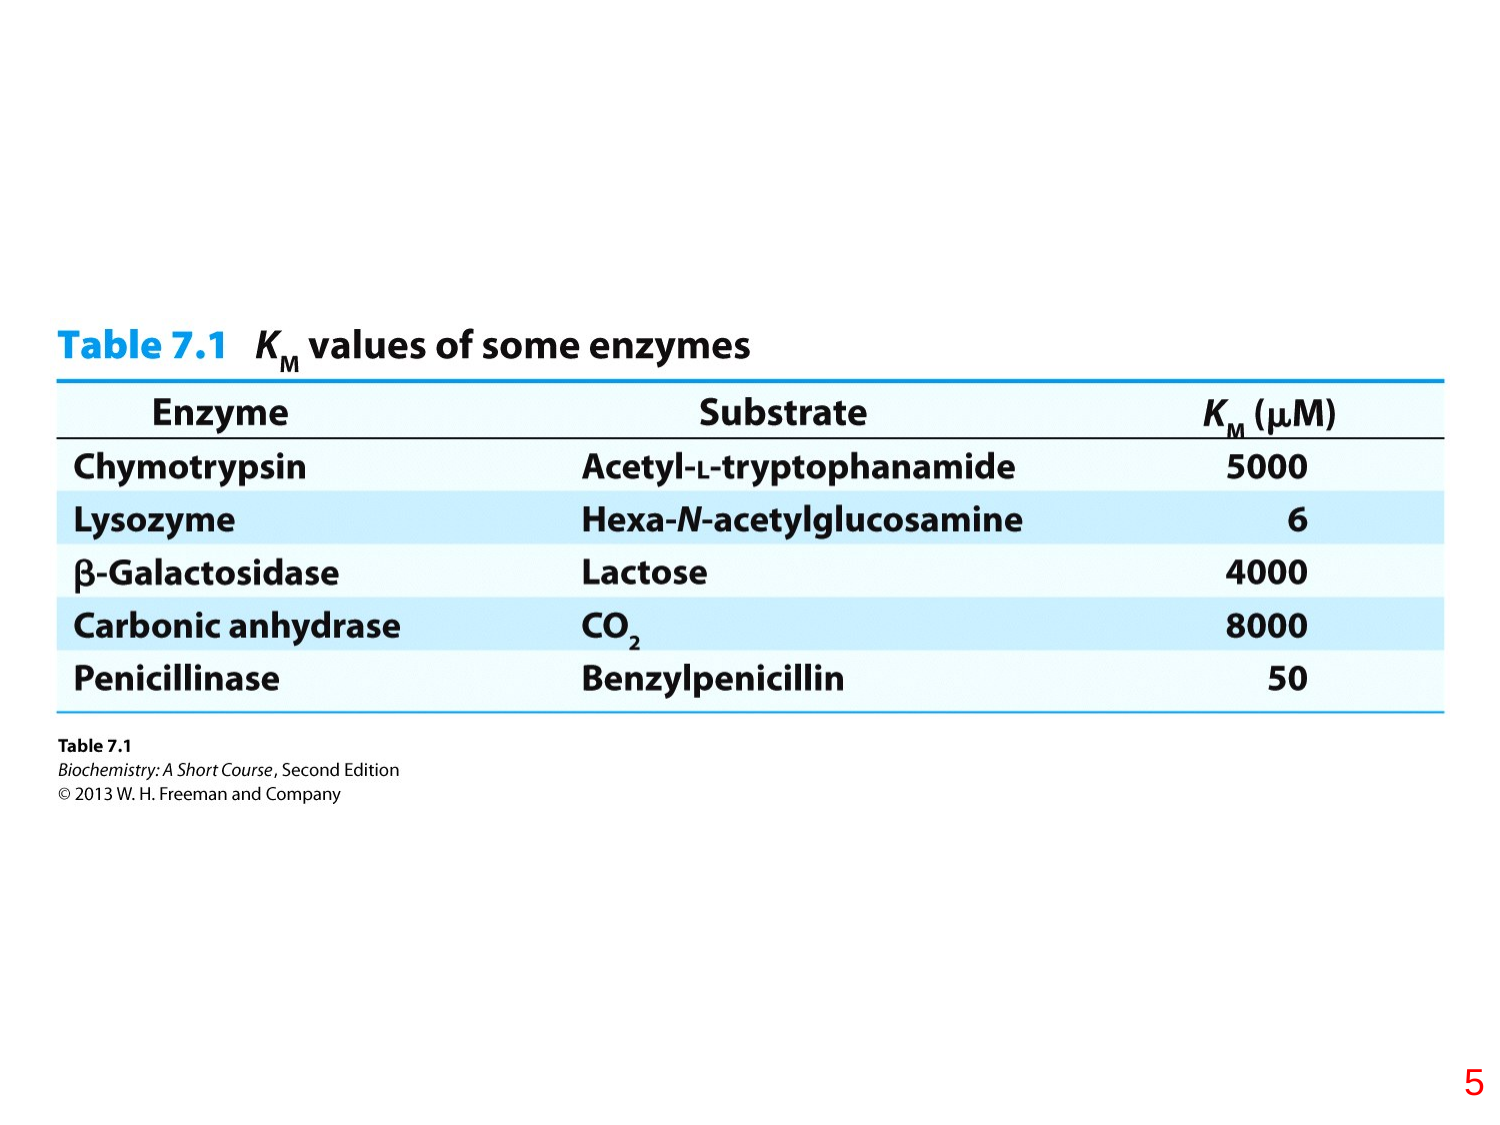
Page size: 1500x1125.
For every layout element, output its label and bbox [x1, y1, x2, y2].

picture [49, 318, 1450, 808]
